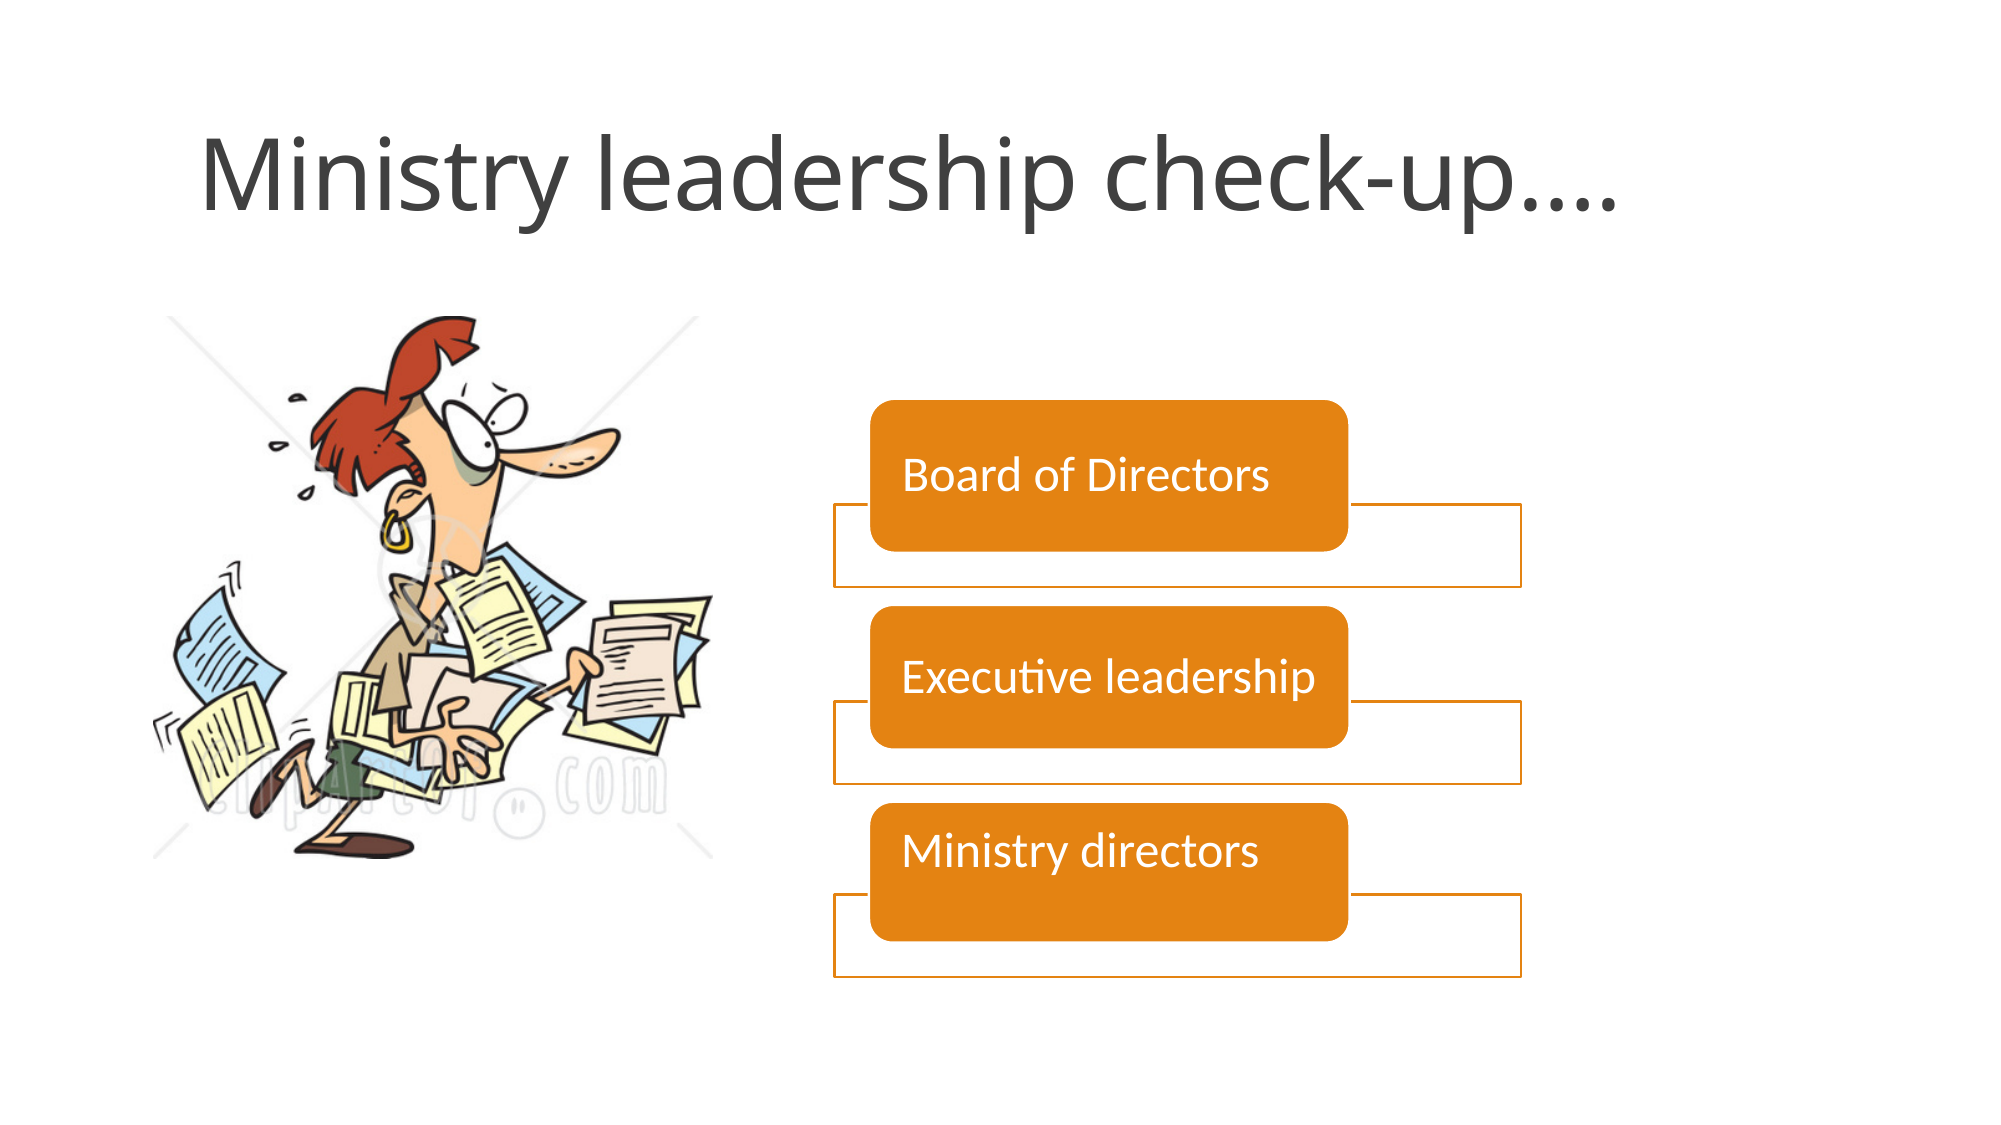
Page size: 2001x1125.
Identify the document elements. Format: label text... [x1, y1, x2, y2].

title Ministry leadership check-up…. [182, 0, 1833, 238]
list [834, 383, 1522, 992]
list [153, 316, 713, 860]
